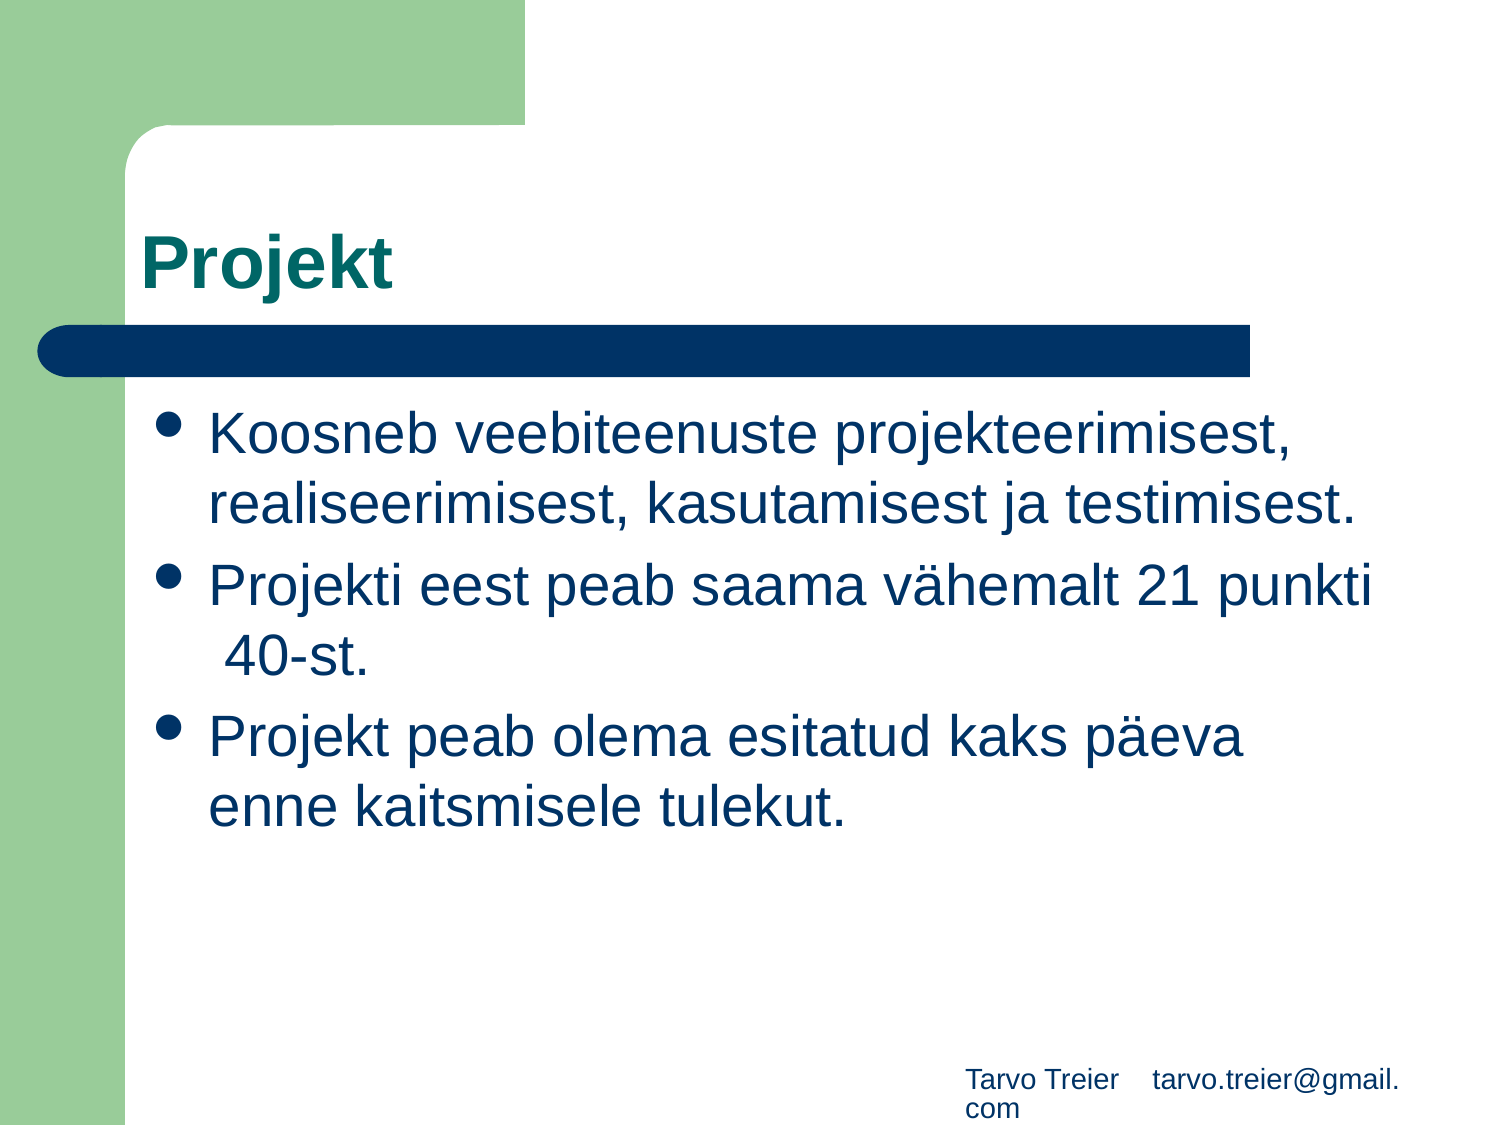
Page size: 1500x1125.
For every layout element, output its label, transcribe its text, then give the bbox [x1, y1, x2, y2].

title Projekt [124, 124, 1426, 313]
footer Tarvo Treier tarvo.treier@gmail.com [949, 1024, 1426, 1104]
list Koosneb veebiteenuste projekteerimisest, realiseerimisest, kasutamisest ja testimisest. Projekti eest peab saama vähemalt 21 punkti 40-st. Projekt peab olema esitatud kaks päeva enne kaitsmisele tulekut. [137, 387, 1400, 999]
